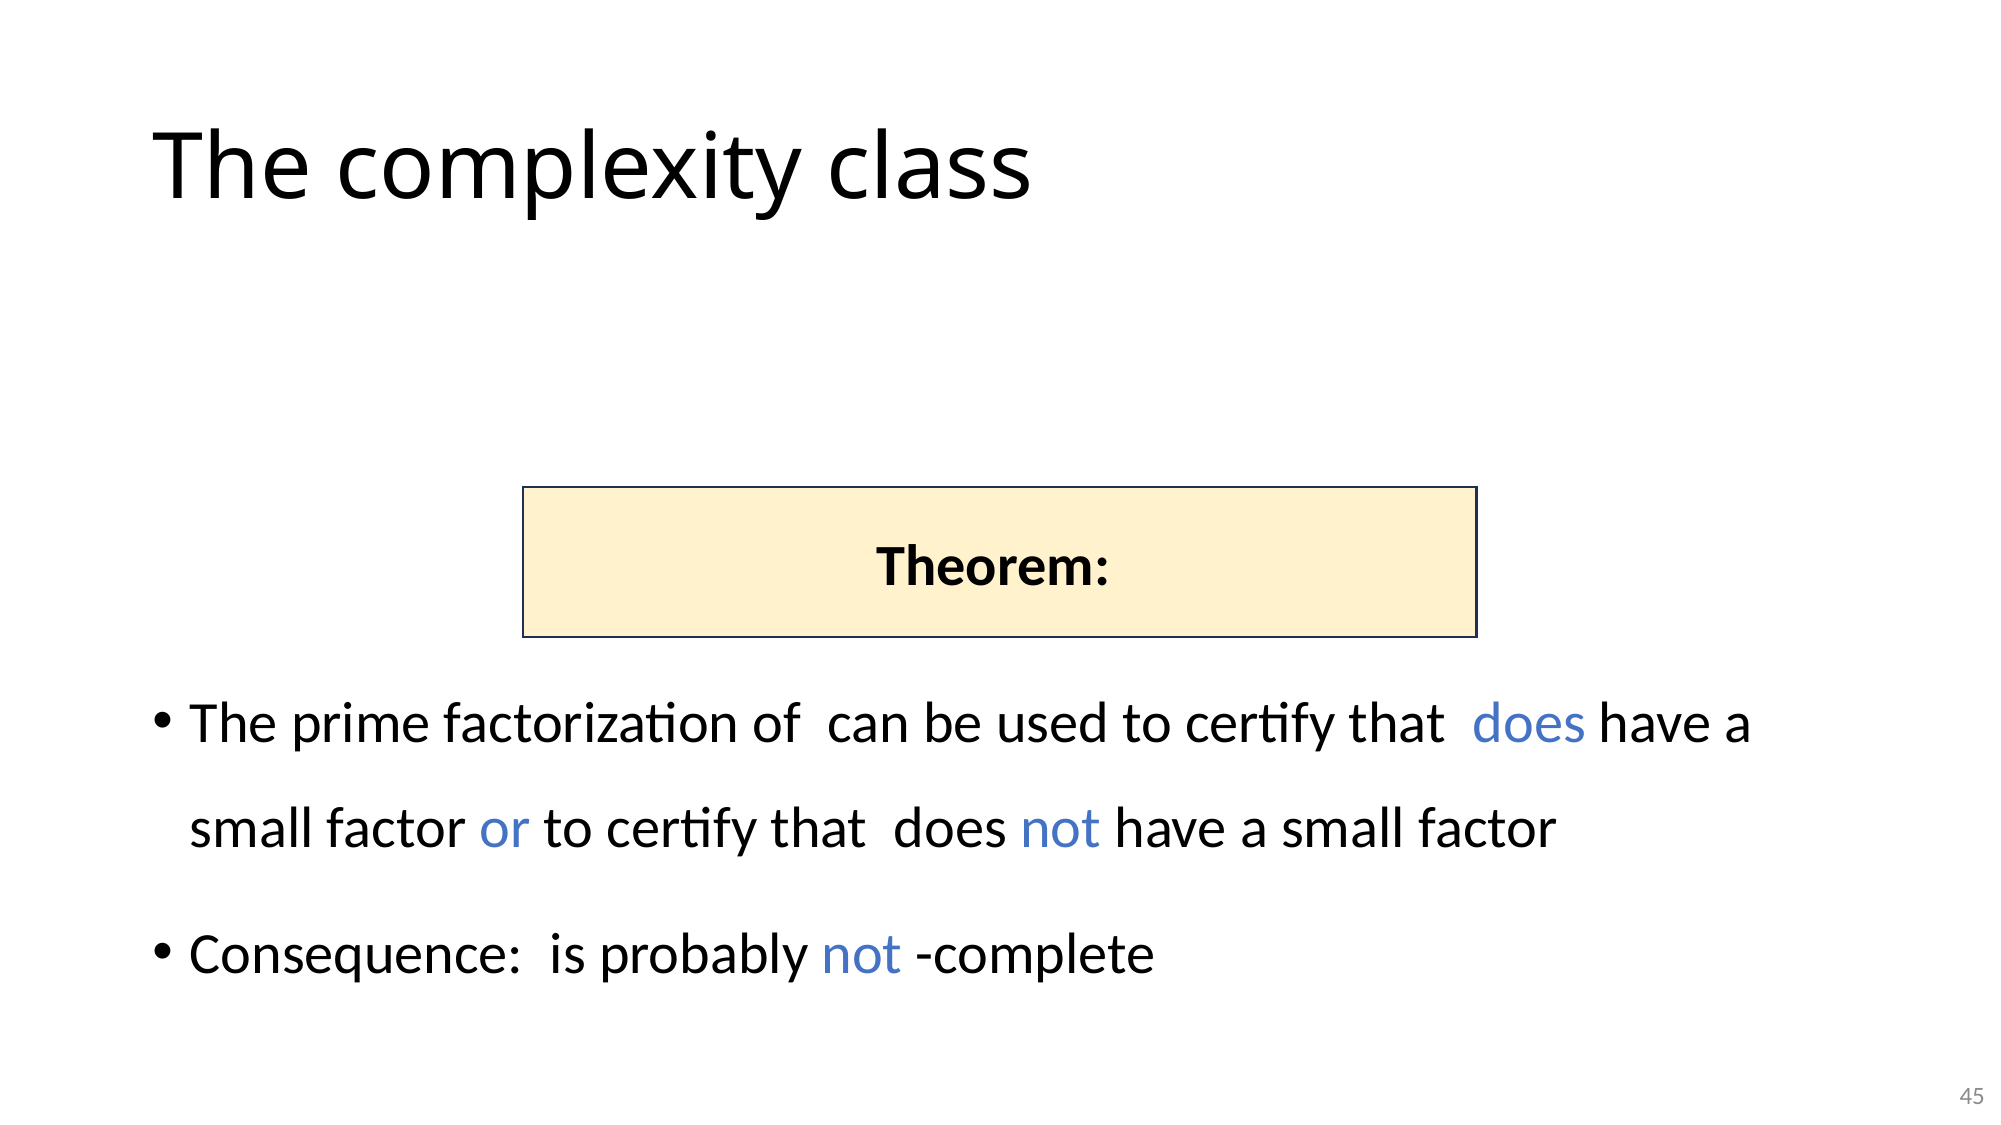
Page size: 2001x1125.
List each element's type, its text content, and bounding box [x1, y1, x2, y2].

slide_number 45 [1550, 1064, 2000, 1125]
